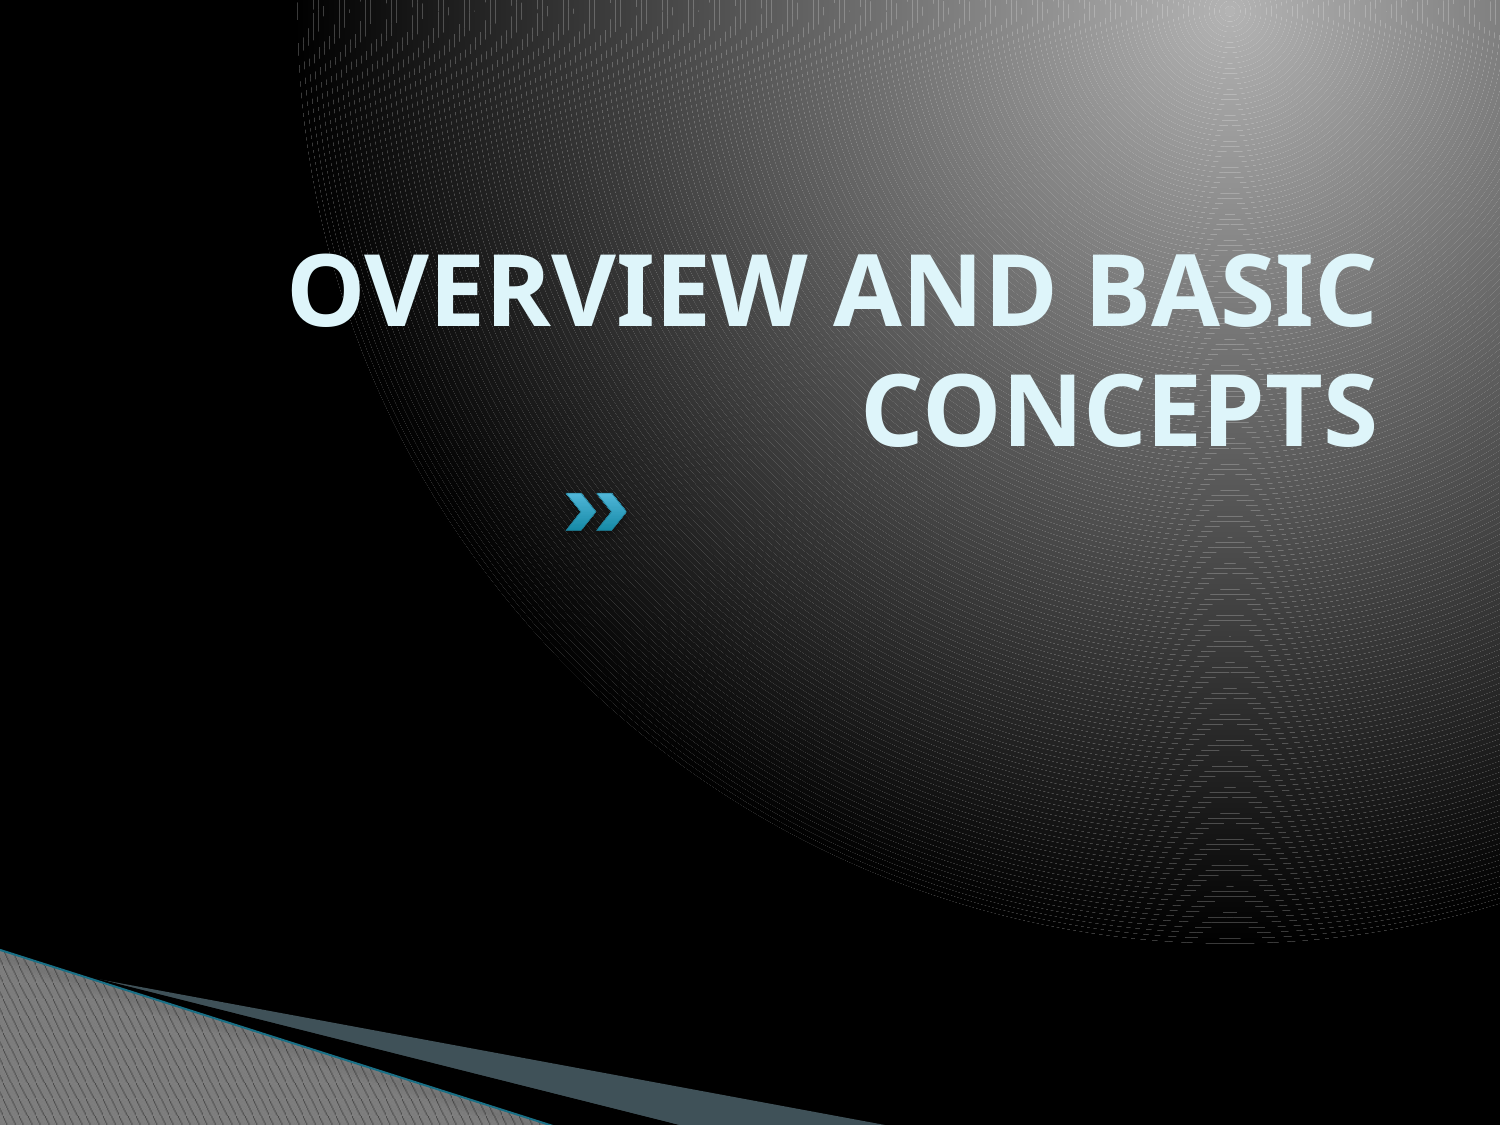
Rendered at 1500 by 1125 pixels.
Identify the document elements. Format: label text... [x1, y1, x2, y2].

title OVERVIEW AND BASIC CONCEPTS [118, 173, 1394, 474]
picture [0, 952, 543, 1125]
